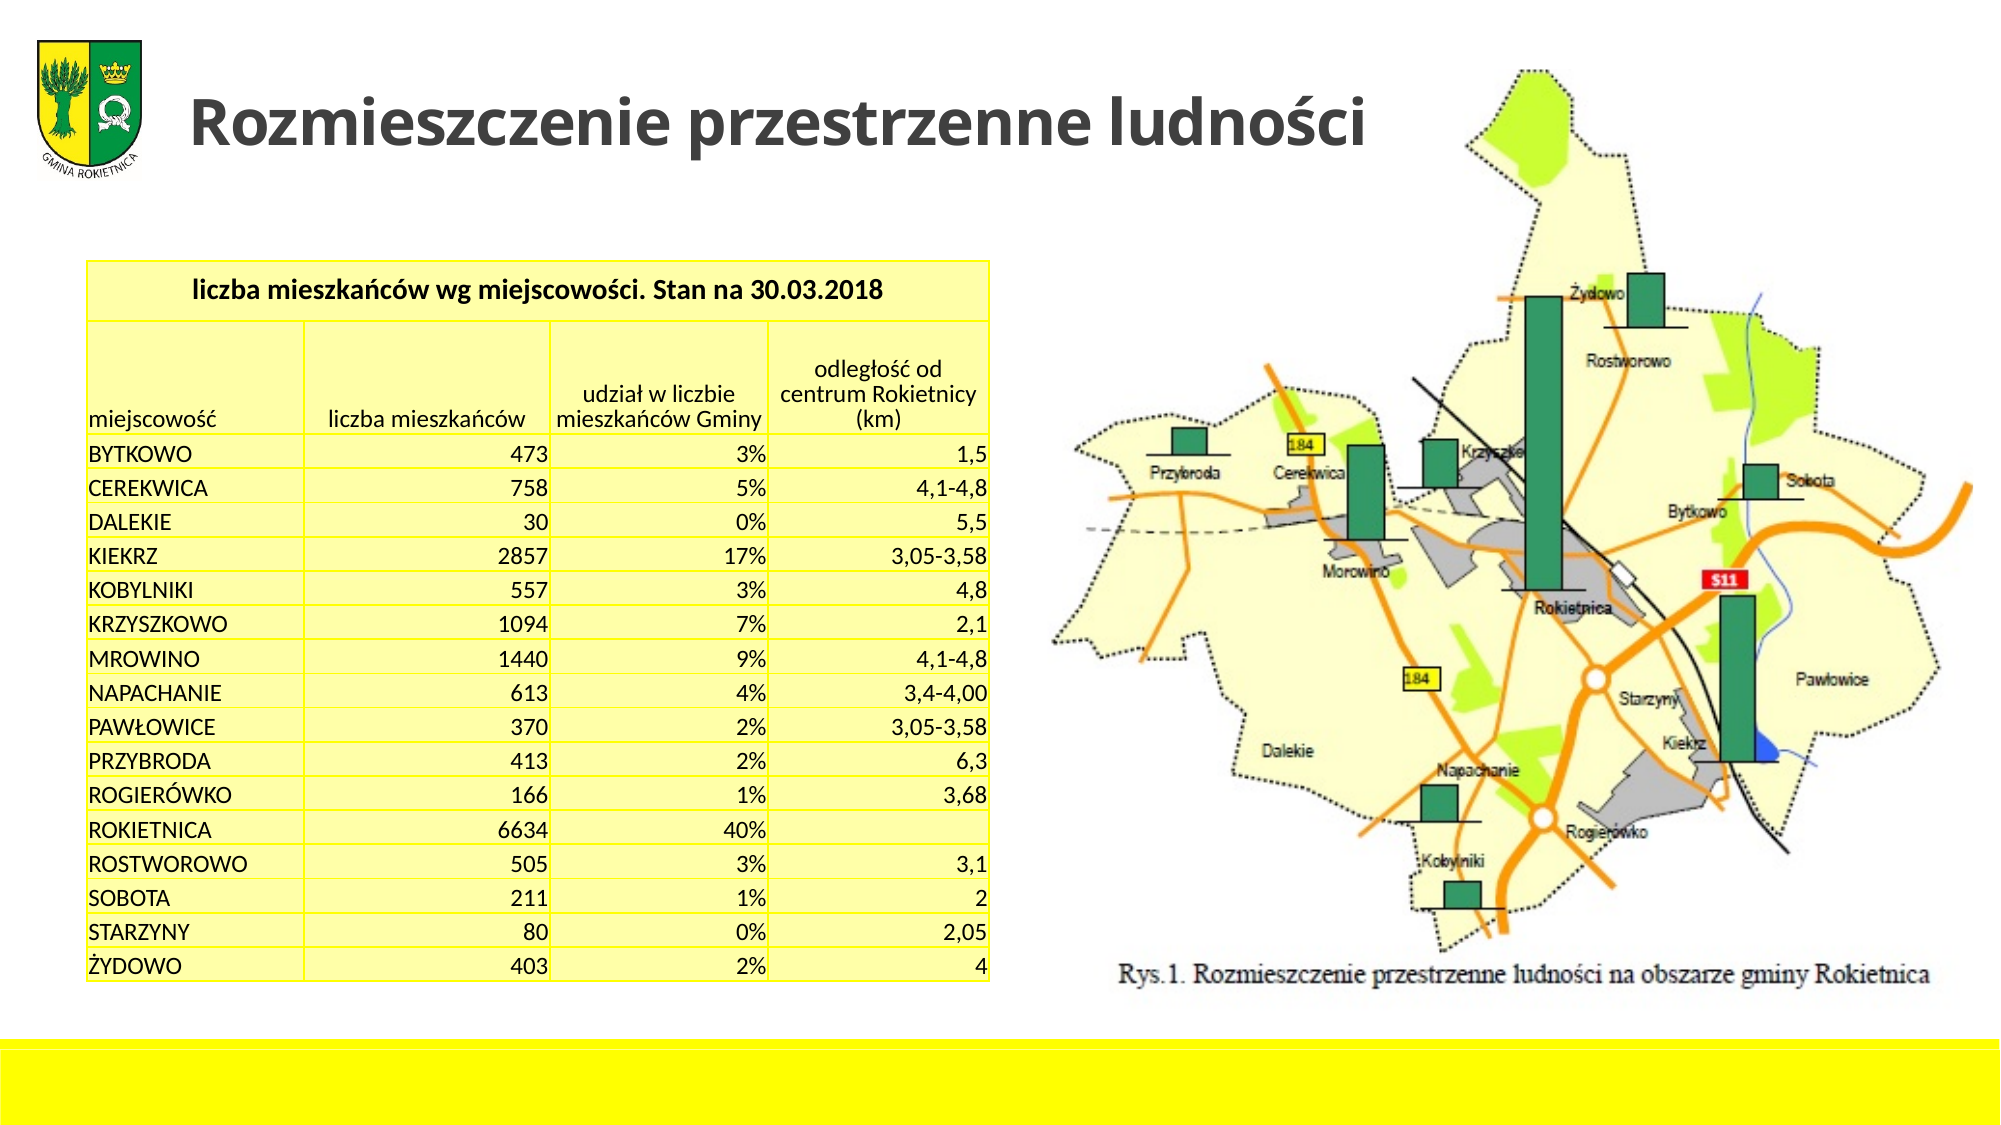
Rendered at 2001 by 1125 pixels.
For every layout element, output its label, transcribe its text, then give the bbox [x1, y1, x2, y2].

table_cell 473 [305, 435, 549, 467]
table_cell 2,05 [769, 914, 988, 946]
table_cell odległość od centrum Rokietnicy (km) [769, 322, 988, 433]
table_cell 3,05-3,58 [769, 708, 988, 741]
table_cell 3,1 [769, 845, 988, 878]
table_cell 17% [551, 538, 767, 570]
table_cell 4,1-4,8 [769, 469, 988, 502]
table_cell 3% [551, 435, 767, 467]
table_cell ROKIETNICA [88, 811, 303, 843]
table_cell 413 [305, 743, 549, 775]
table_cell 4% [551, 674, 767, 707]
table_cell miejscowość [88, 322, 303, 433]
table_cell 4,8 [769, 572, 988, 604]
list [1047, 69, 1974, 1026]
table_cell udział w liczbie mieszkańców Gminy [551, 322, 767, 433]
table_cell KIEKRZ [88, 538, 303, 570]
table_header liczba mieszkańców wg miejscowości. Stan na 30.03.2018 [88, 262, 988, 320]
table_cell 2% [551, 708, 767, 741]
table_cell 2 [769, 879, 988, 912]
table_cell 1,5 [769, 435, 988, 467]
table_cell 9% [551, 640, 767, 673]
table_cell 30 [305, 503, 549, 536]
table_cell PAWŁOWICE [88, 708, 303, 741]
table_cell KOBYLNIKI [88, 572, 303, 604]
table_cell 1% [551, 879, 767, 912]
table_cell ROSTWOROWO [88, 845, 303, 878]
table_cell 40% [551, 811, 767, 843]
table_cell 2% [551, 743, 767, 775]
table_cell ŻYDOWO [88, 948, 303, 980]
table_cell 166 [305, 777, 549, 809]
table_cell MROWINO [88, 640, 303, 673]
table_cell SOBOTA [88, 879, 303, 912]
table_cell 3,4-4,00 [769, 674, 988, 707]
table_cell 1440 [305, 640, 549, 673]
table_cell NAPACHANIE [88, 674, 303, 707]
table_cell 3% [551, 572, 767, 604]
table_cell 557 [305, 572, 549, 604]
table_cell ROGIERÓWKO [88, 777, 303, 809]
table_cell DALEKIE [88, 503, 303, 536]
table_cell 2857 [305, 538, 549, 570]
table_cell 0% [551, 503, 767, 536]
table_cell 7% [551, 606, 767, 638]
table_cell 6634 [305, 811, 549, 843]
table_cell STARZYNY [88, 914, 303, 946]
table_cell [769, 811, 988, 843]
table_cell 1094 [305, 606, 549, 638]
table_cell KRZYSZKOWO [88, 606, 303, 638]
table_cell 211 [305, 879, 549, 912]
table_cell 4,1-4,8 [769, 640, 988, 673]
table_cell BYTKOWO [88, 435, 303, 467]
table_cell 2% [551, 948, 767, 980]
table_cell 80 [305, 914, 549, 946]
table_cell 3,05-3,58 [769, 538, 988, 570]
table_cell 370 [305, 708, 549, 741]
table_cell 2,1 [769, 606, 988, 638]
table_cell 1% [551, 777, 767, 809]
table_cell 3% [551, 845, 767, 878]
table_cell 6,3 [769, 743, 988, 775]
table_cell 0% [551, 914, 767, 946]
table_cell 403 [305, 948, 549, 980]
table_cell 758 [305, 469, 549, 502]
picture [36, 40, 142, 181]
table_cell 4 [769, 948, 988, 980]
table_cell 3,68 [769, 777, 988, 809]
table_cell PRZYBRODA [88, 743, 303, 775]
table_cell 5,5 [769, 503, 988, 536]
table_cell CEREKWICA [88, 469, 303, 502]
table_cell 5% [551, 469, 767, 502]
table_cell liczba mieszkańców [305, 322, 549, 433]
table_cell 613 [305, 674, 549, 707]
title Rozmieszczenie przestrzenne ludności [173, 29, 1445, 167]
table_cell 505 [305, 845, 549, 878]
